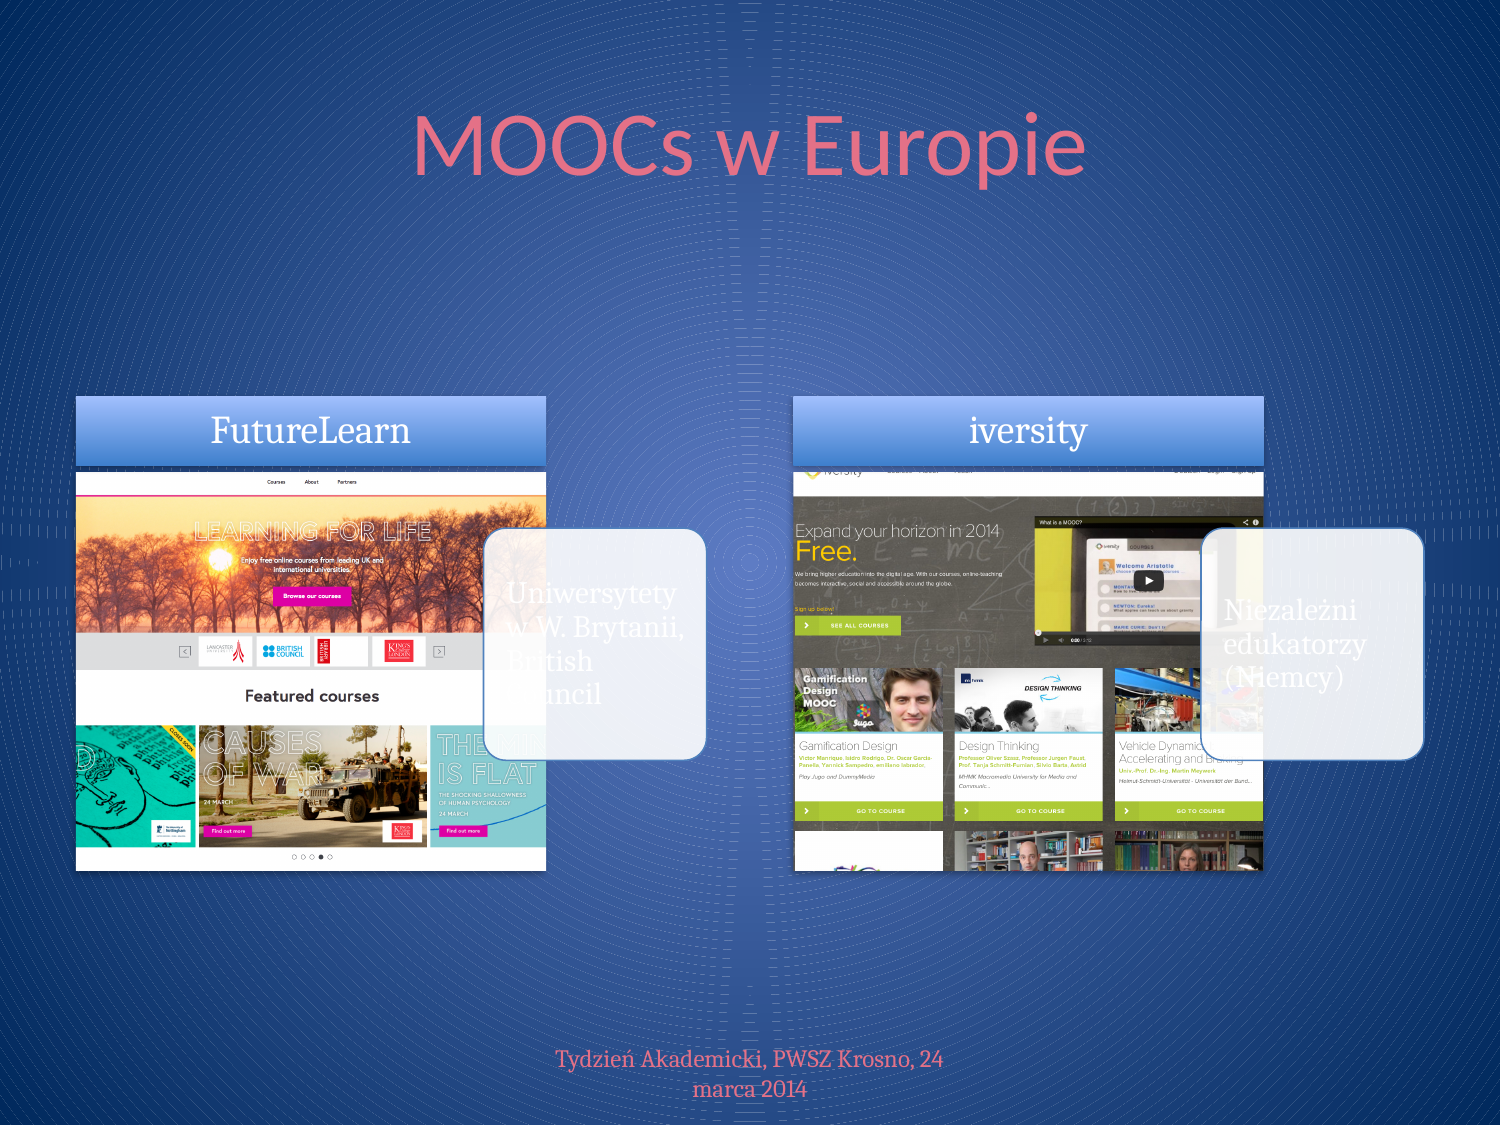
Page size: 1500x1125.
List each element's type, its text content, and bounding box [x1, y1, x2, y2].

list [74, 262, 1426, 1006]
footer Tydzień Akademicki, PWSZ Krosno, 24 marca 2014 [512, 1042, 988, 1103]
title MOOCs w Europie [75, 45, 1425, 233]
